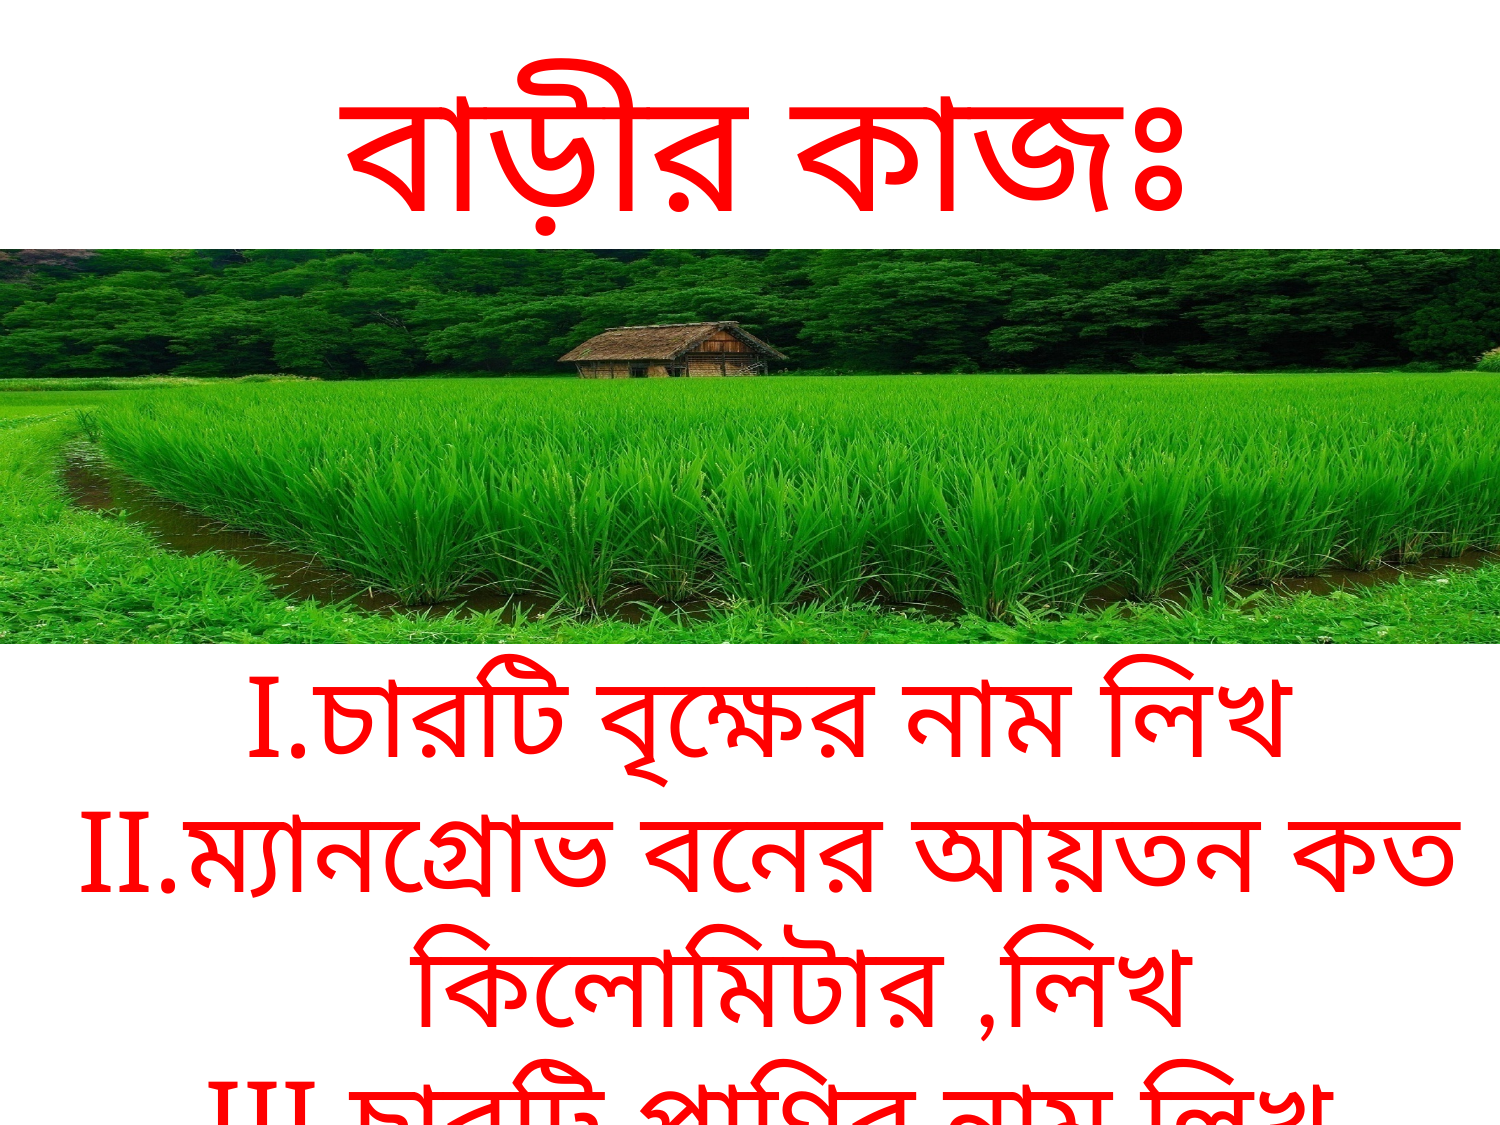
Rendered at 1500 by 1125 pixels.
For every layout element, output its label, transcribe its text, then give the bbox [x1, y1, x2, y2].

text_box বাড়ীর কাজঃ চারটি বৃক্ষের নাম লিখ ম্যানগ্রোভ বনের আয়তন কত কিলোমিটার ,লিখ চারটি প্রাণির নাম লিখ [37, 651, 1500, 1125]
picture [0, 249, 1500, 644]
text_box বাড়ীর কাজঃ চারটি বৃক্ষের নাম লিখ ম্যানগ্রোভ বনের আয়তন কত কিলোমিটার ,লিখ চারটি প্রাণির নাম লিখ [37, 37, 1500, 249]
